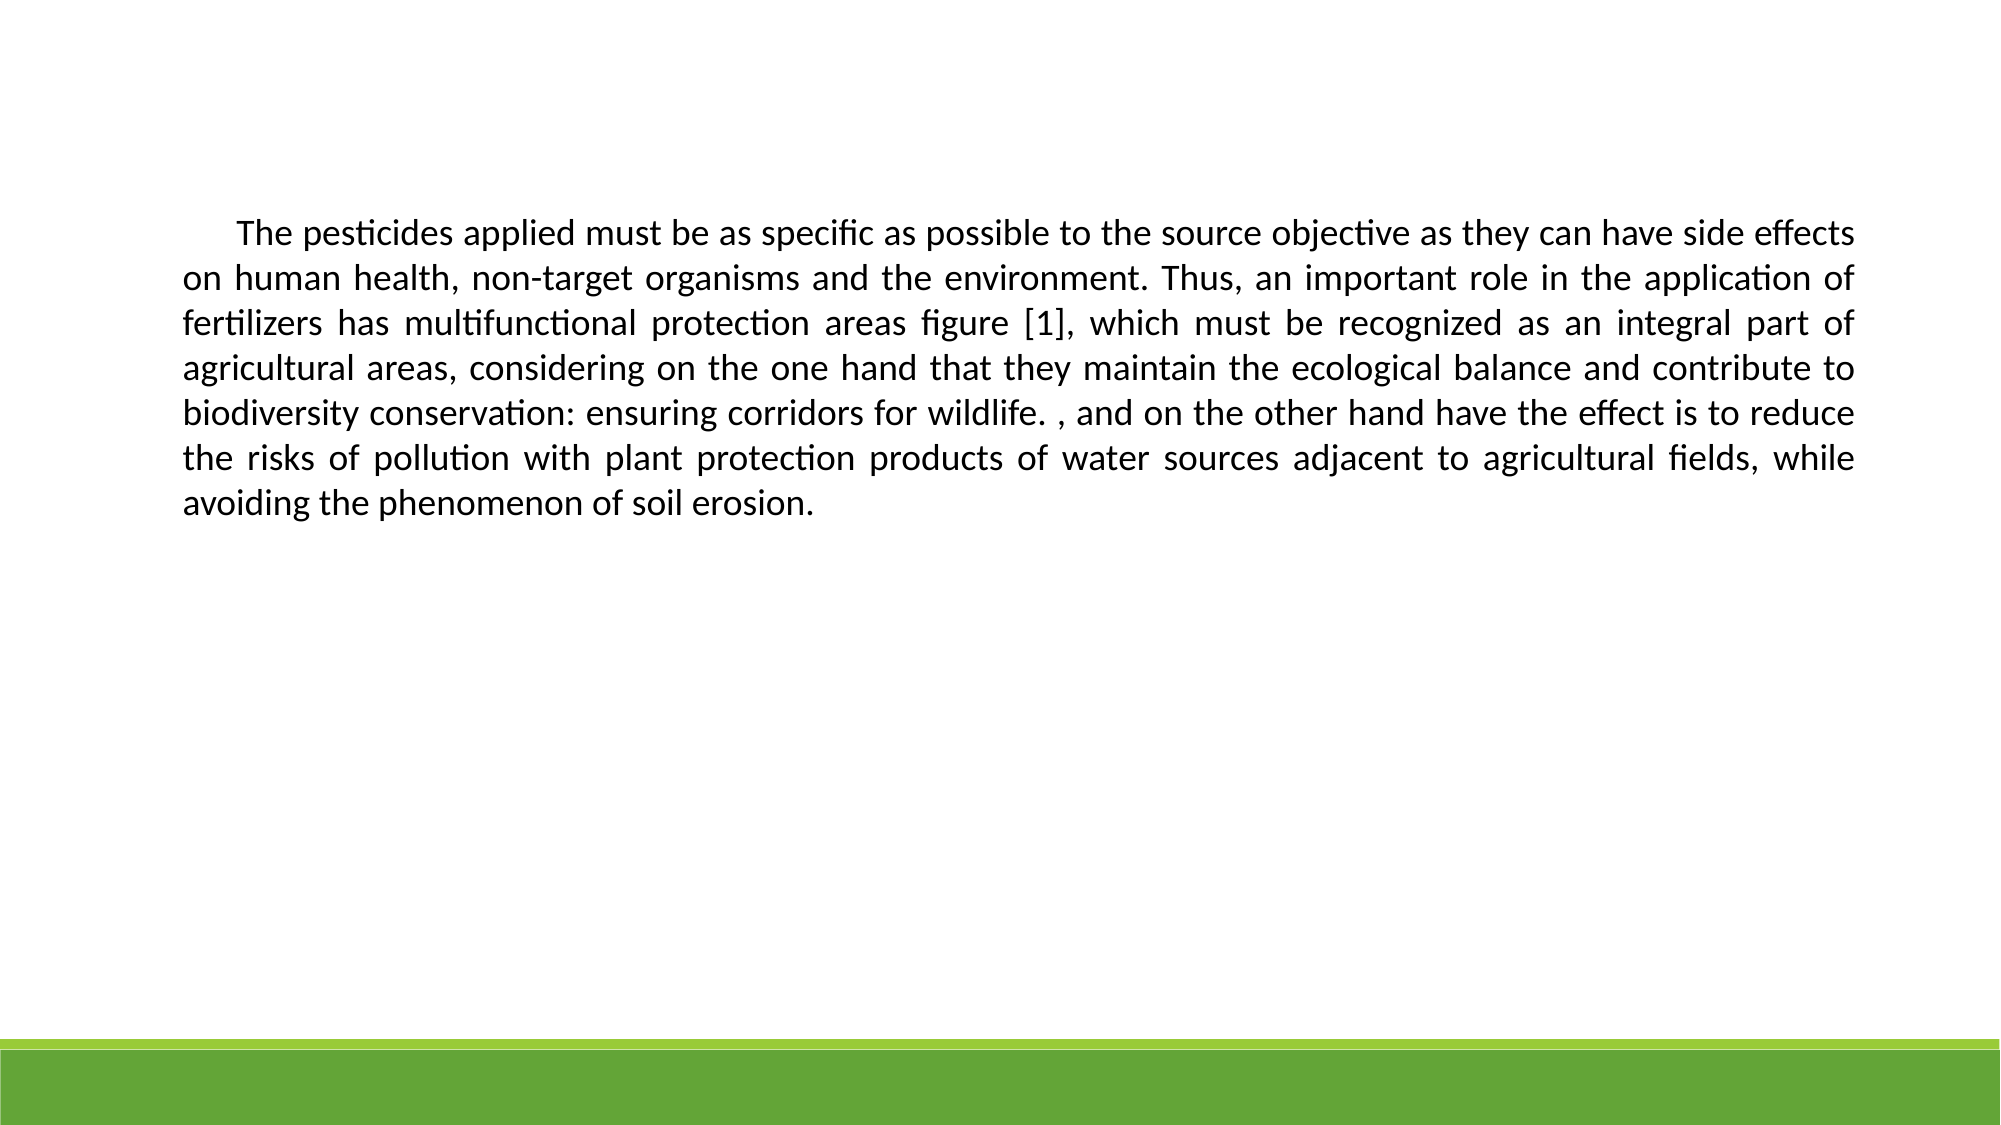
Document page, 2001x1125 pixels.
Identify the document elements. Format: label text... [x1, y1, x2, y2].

text_box The pesticides applied must be as specific as possible to the source objective as they can have side effects on human health, non-target organisms and the environment. Thus, an important role in the application of fertilizers has multifunctional protection areas figure [1], which must be recognized as an integral part of agricultural areas, considering on the one hand that they maintain the ecological balance and contribute to biodiversity conservation: ensuring corridors for wildlife. , and on the other hand have the effect is to reduce the risks of pollution with plant protection products of water sources adjacent to agricultural fields, while avoiding the phenomenon of soil erosion. [167, 201, 1872, 801]
